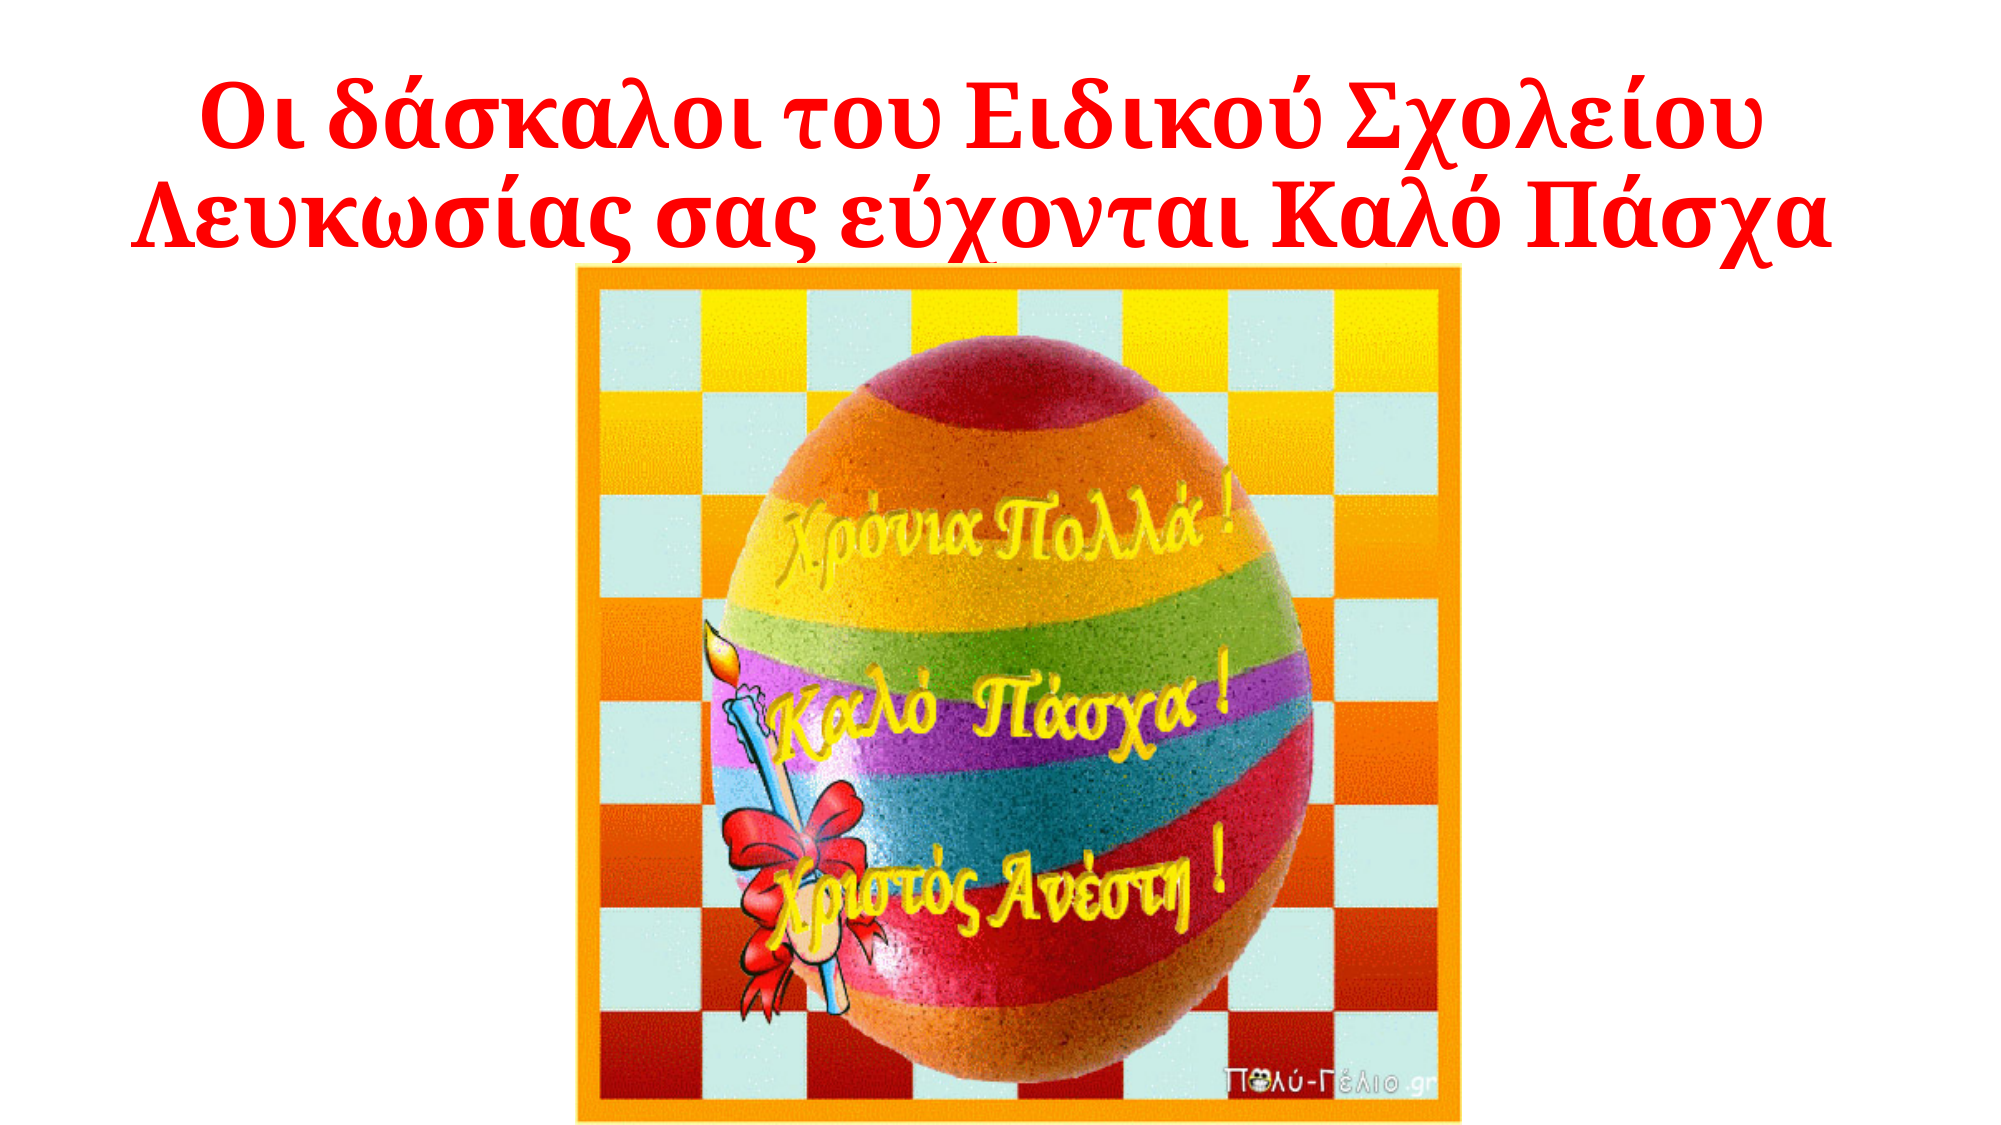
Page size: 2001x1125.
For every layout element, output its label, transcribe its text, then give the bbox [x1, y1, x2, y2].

title Οι δάσκαλοι του Ειδικού Σχολείου Λευκωσίας σας εύχονται Καλό Πάσχα [0, 59, 1965, 278]
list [575, 263, 1462, 1125]
